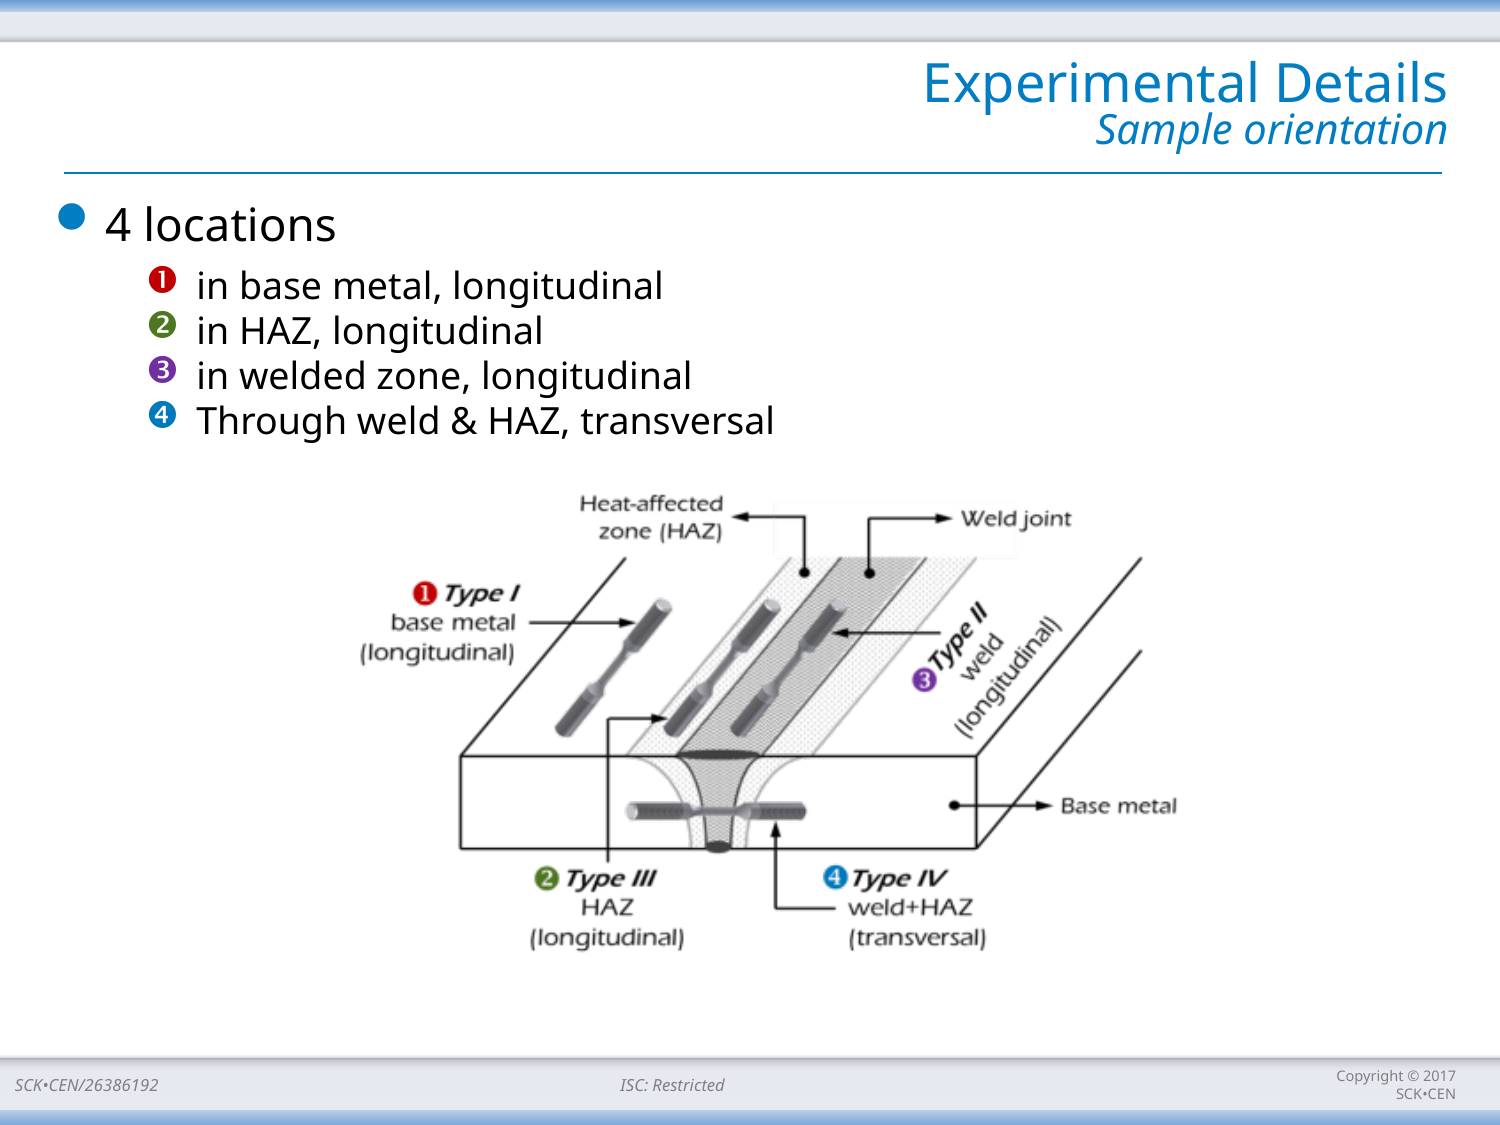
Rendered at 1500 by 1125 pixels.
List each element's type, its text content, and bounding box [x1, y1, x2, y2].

title Experimental Details Sample orientation [47, 76, 1455, 159]
picture [0, 0, 1500, 43]
text_box in base metal, longitudinal in HAZ, longitudinal in welded zone, longitudinal Through weld & HAZ, transversal [66, 255, 871, 449]
picture [0, 1055, 1500, 1125]
picture [330, 483, 1211, 965]
text_box 4 locations [41, 188, 1500, 258]
